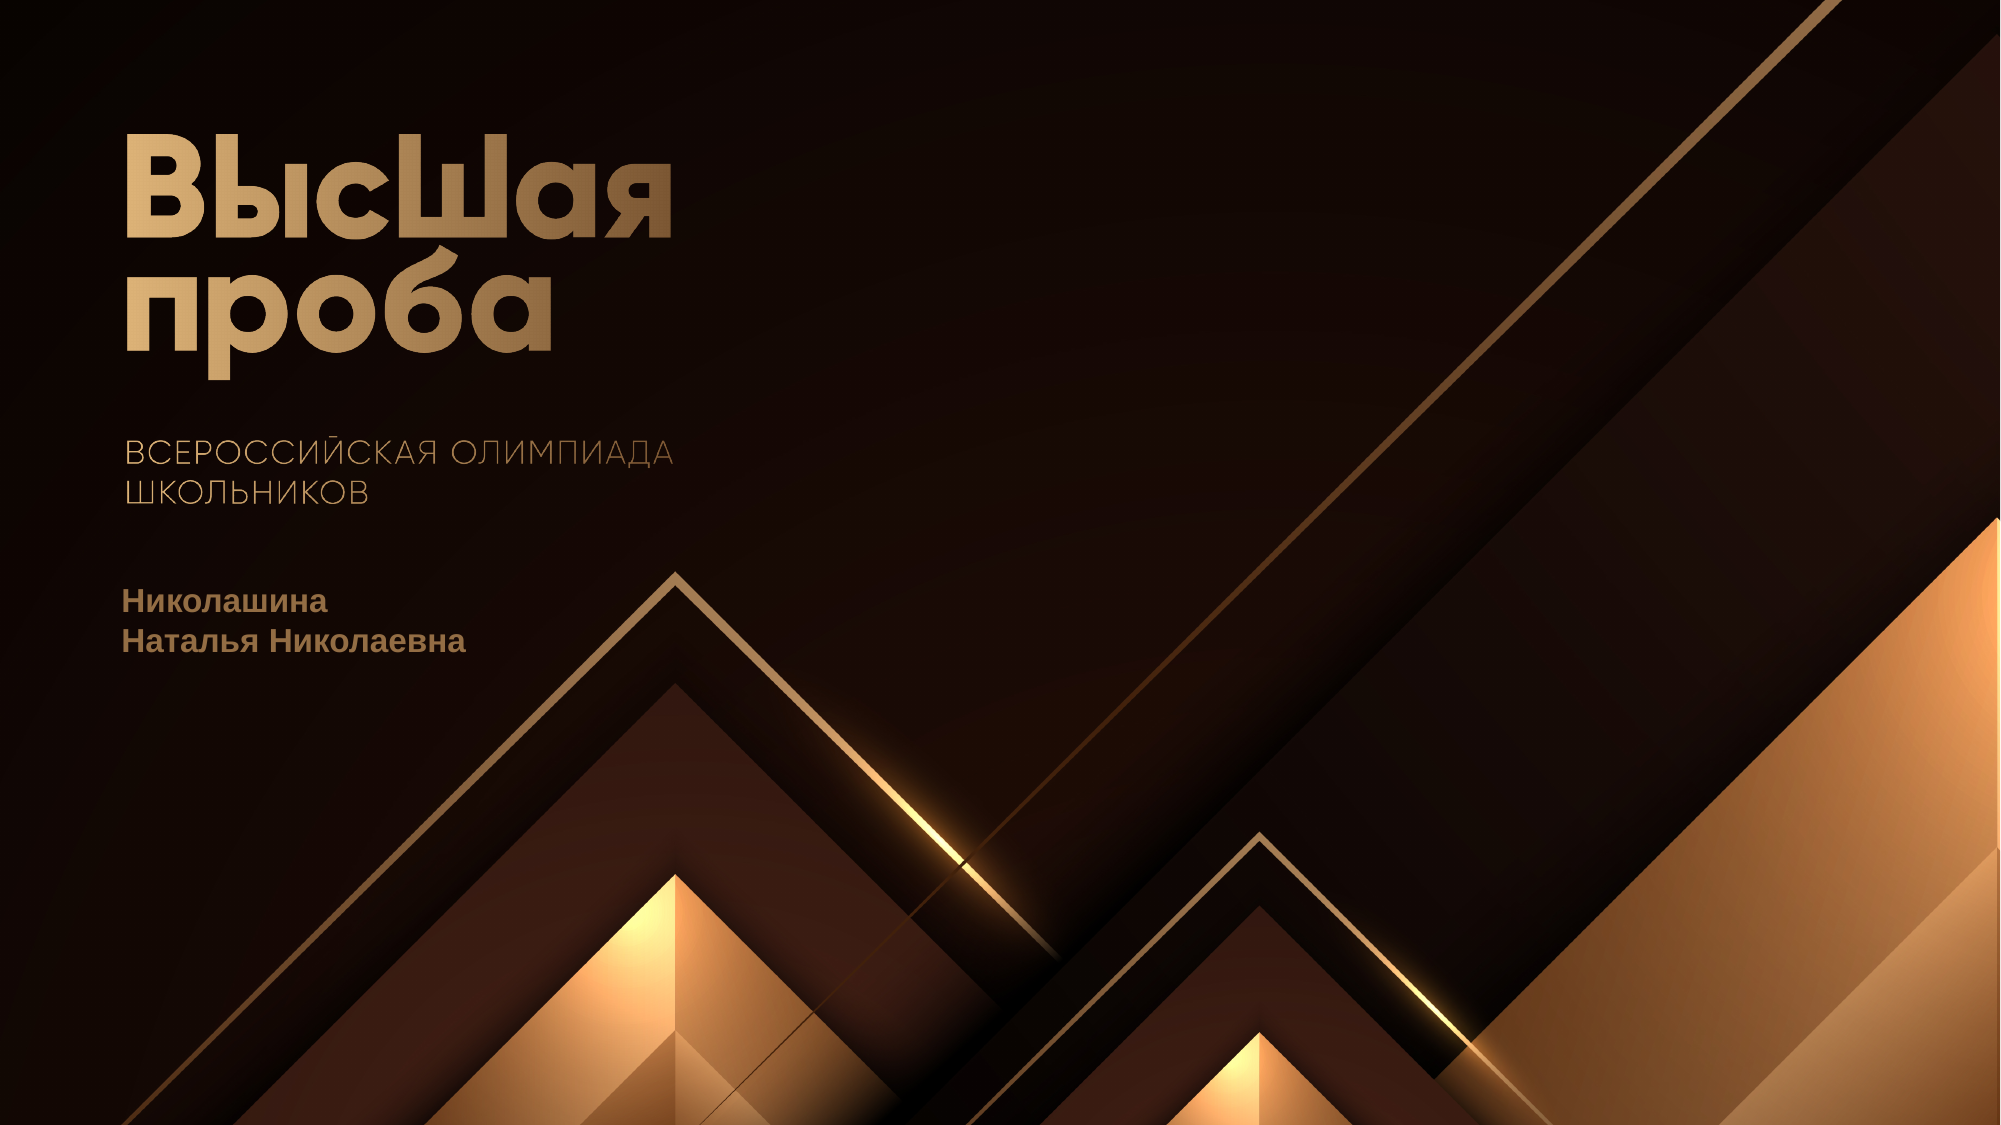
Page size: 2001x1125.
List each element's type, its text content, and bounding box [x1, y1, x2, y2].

picture [0, 0, 2001, 1125]
text_box Николашина Наталья Николаевна [106, 571, 547, 667]
